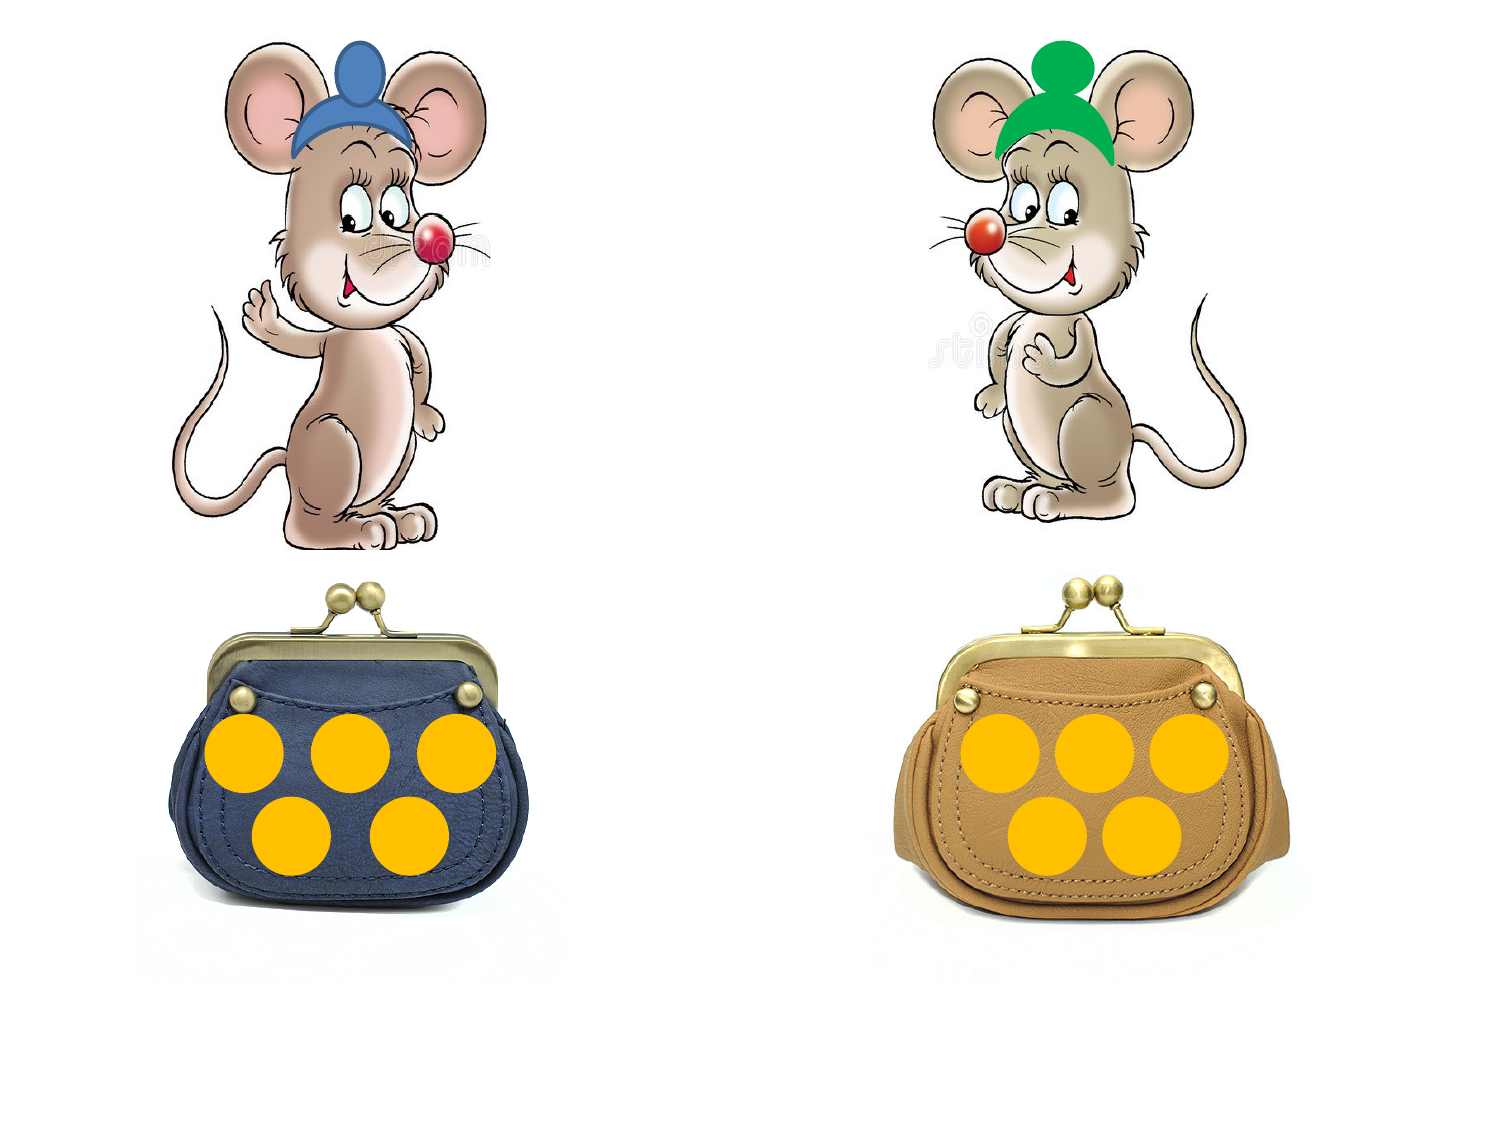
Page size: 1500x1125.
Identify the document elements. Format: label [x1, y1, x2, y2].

picture [867, 30, 1318, 988]
picture [135, 30, 568, 983]
